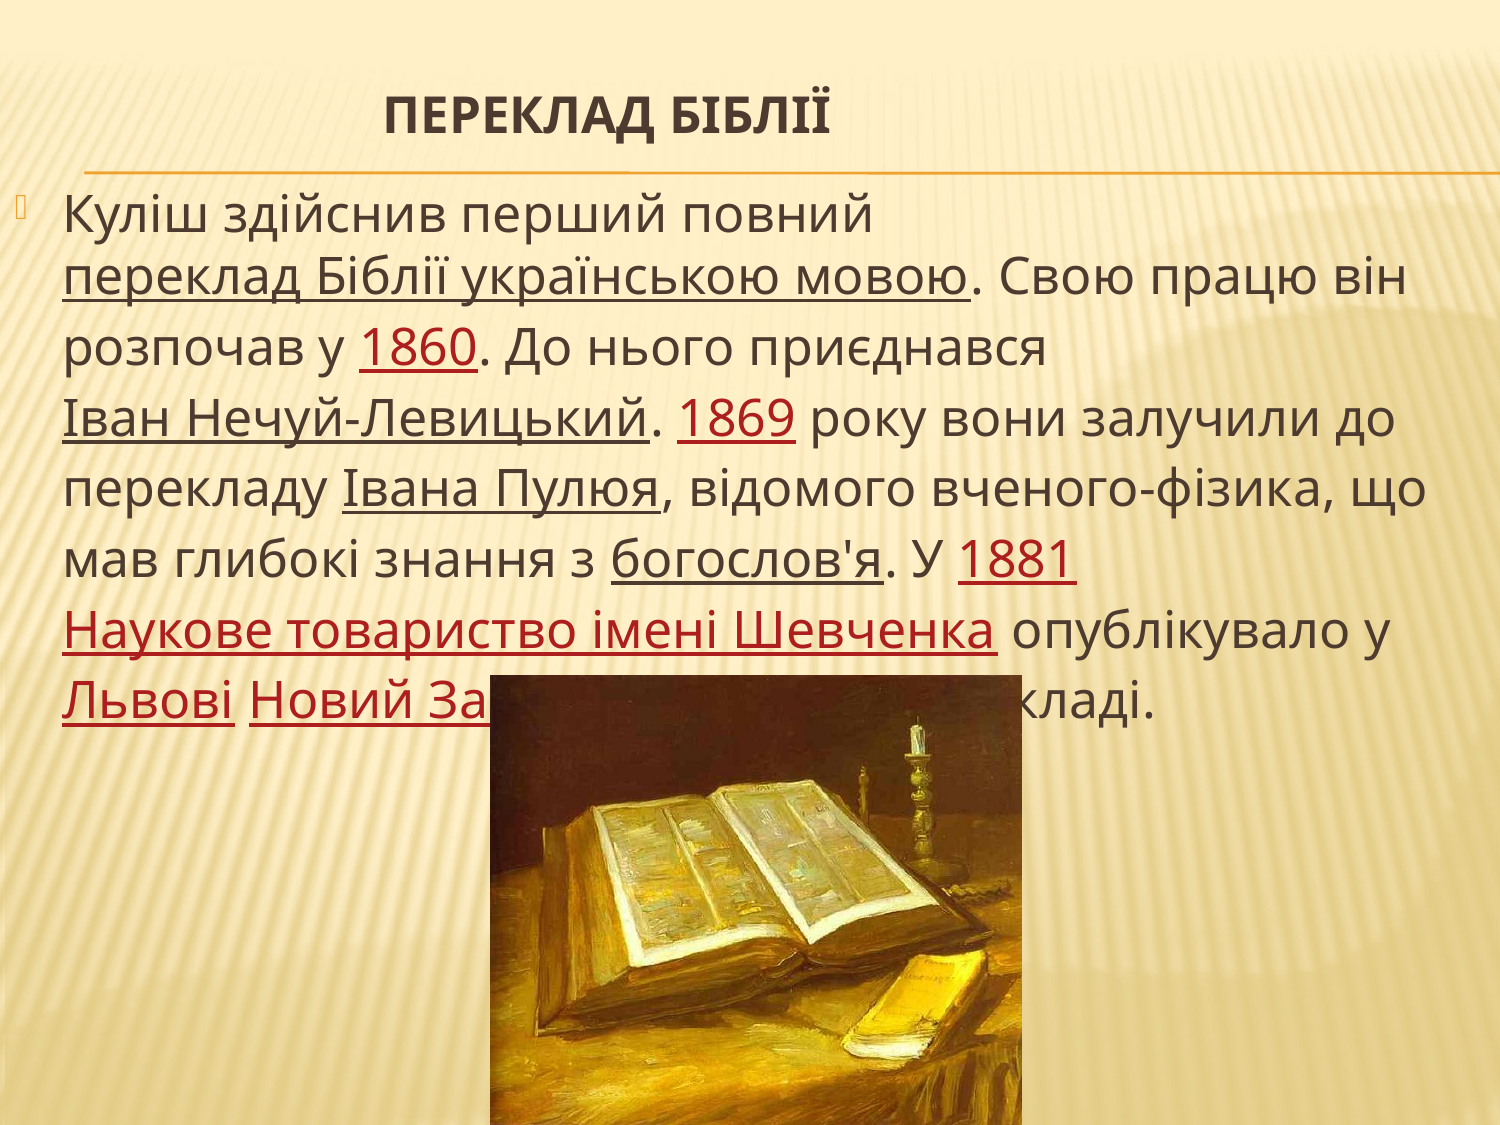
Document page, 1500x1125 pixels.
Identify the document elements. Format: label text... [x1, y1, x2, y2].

title Переклад Біблії [50, 75, 1475, 172]
list Куліш здійснив перший повний переклад Біблії українською мовою. Свою працю він розпочав у 1860. До нього приєднався Іван Нечуй-Левицький. 1869 року вони залучили до перекладу Івана Пулюя, відомого вченого-фізика, що мав глибокі знання з богослов'я. У 1881 Наукове товариство імені Шевченка опублікувало у Львові Новий Заповіт у їхньому перекладі. [0, 172, 1500, 752]
picture [489, 675, 1022, 1125]
